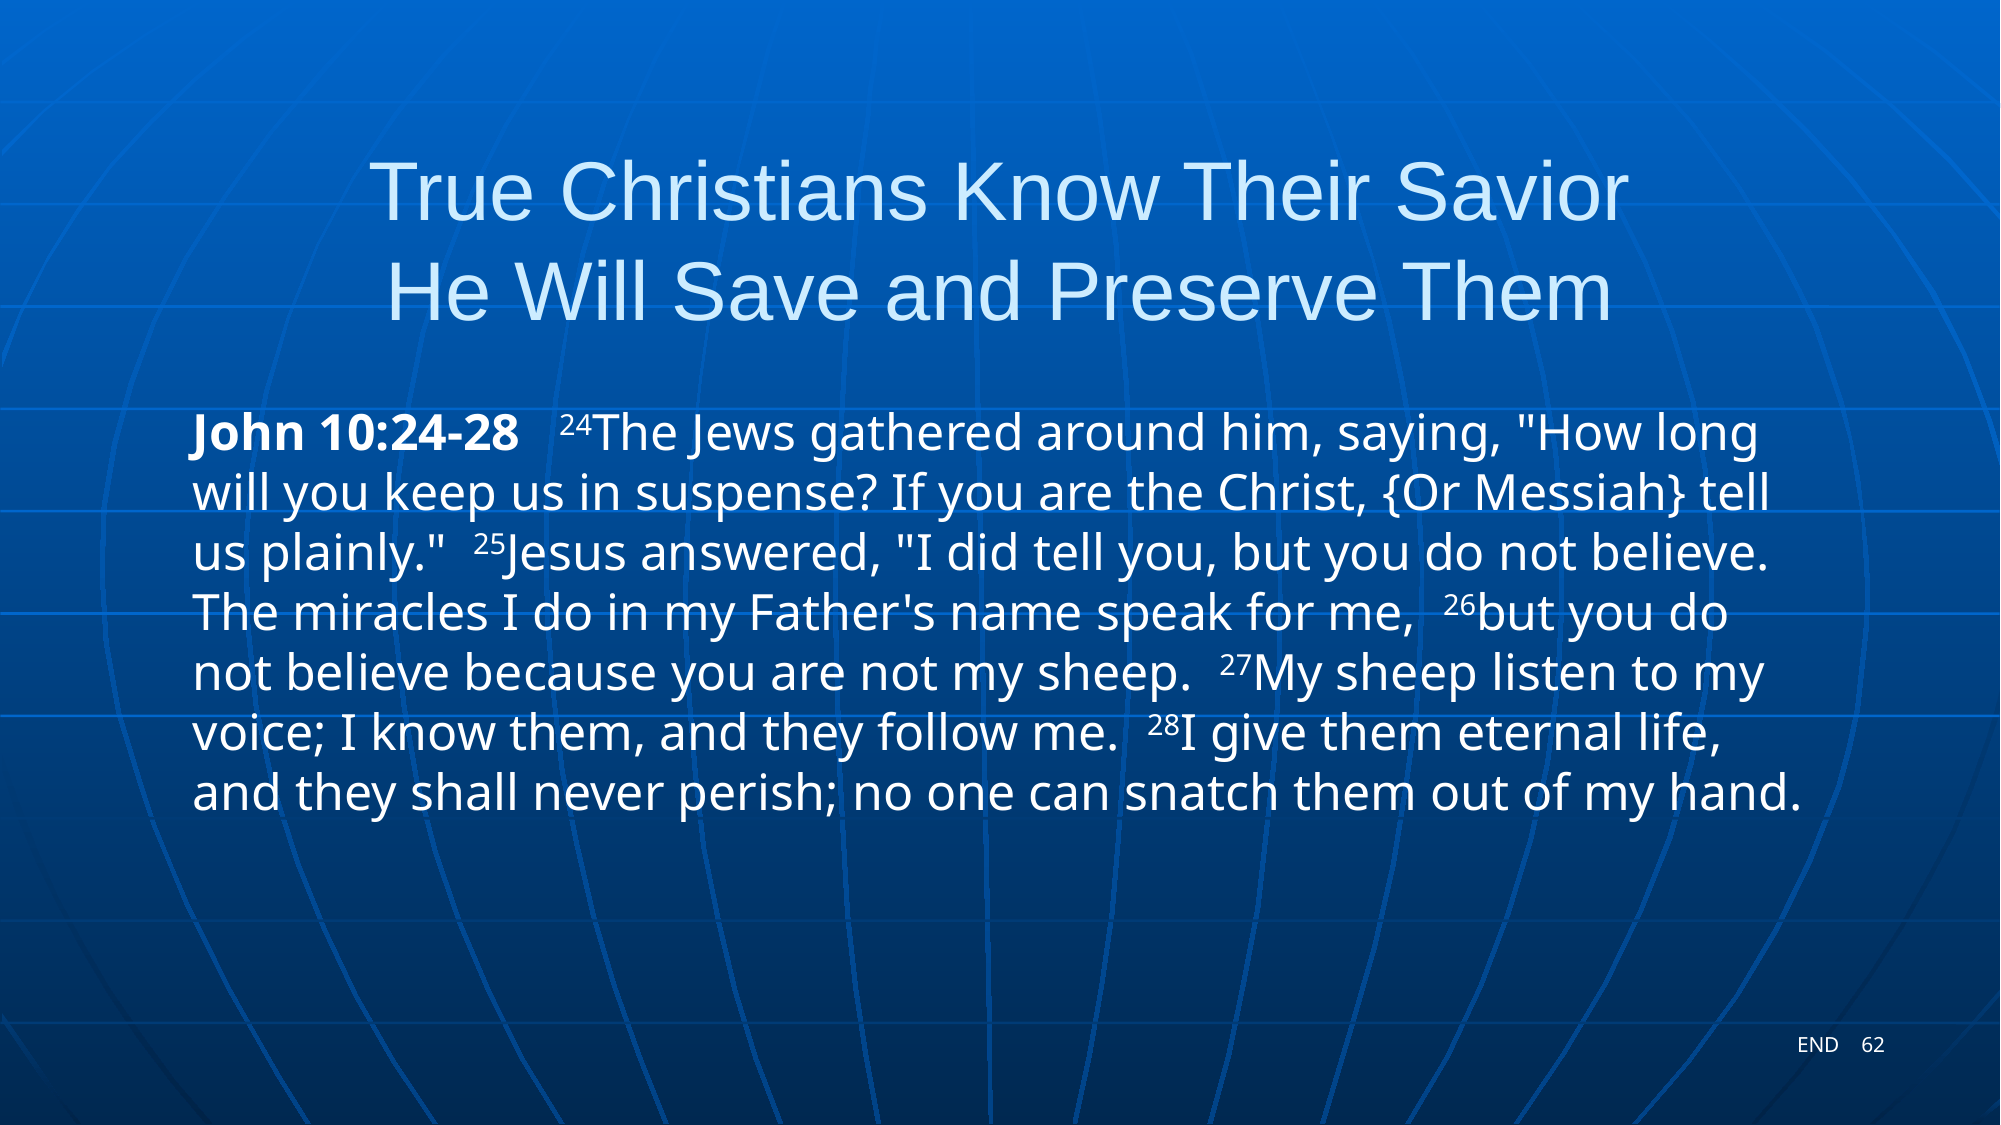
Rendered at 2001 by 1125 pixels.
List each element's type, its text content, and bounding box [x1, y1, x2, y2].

title True Christians Know Their Savior He Will Save and Preserve Them [100, 143, 1900, 331]
text_box John 10:24-28 24The Jews gathered around him, saying, "How long will you keep us in suspense? If you are the Christ, {Or Messiah} tell us plainly." 25Jesus answered, "I did tell you, but you do not believe. The miracles I do in my Father's name speak for me, 26but you do not believe because you are not my sheep. 27My sheep listen to my voice; I know them, and they follow me. 28I give them eternal life, and they shall never perish; no one can snatch them out of my hand. [177, 392, 1823, 979]
slide_number END 62 [1433, 1024, 1900, 1100]
